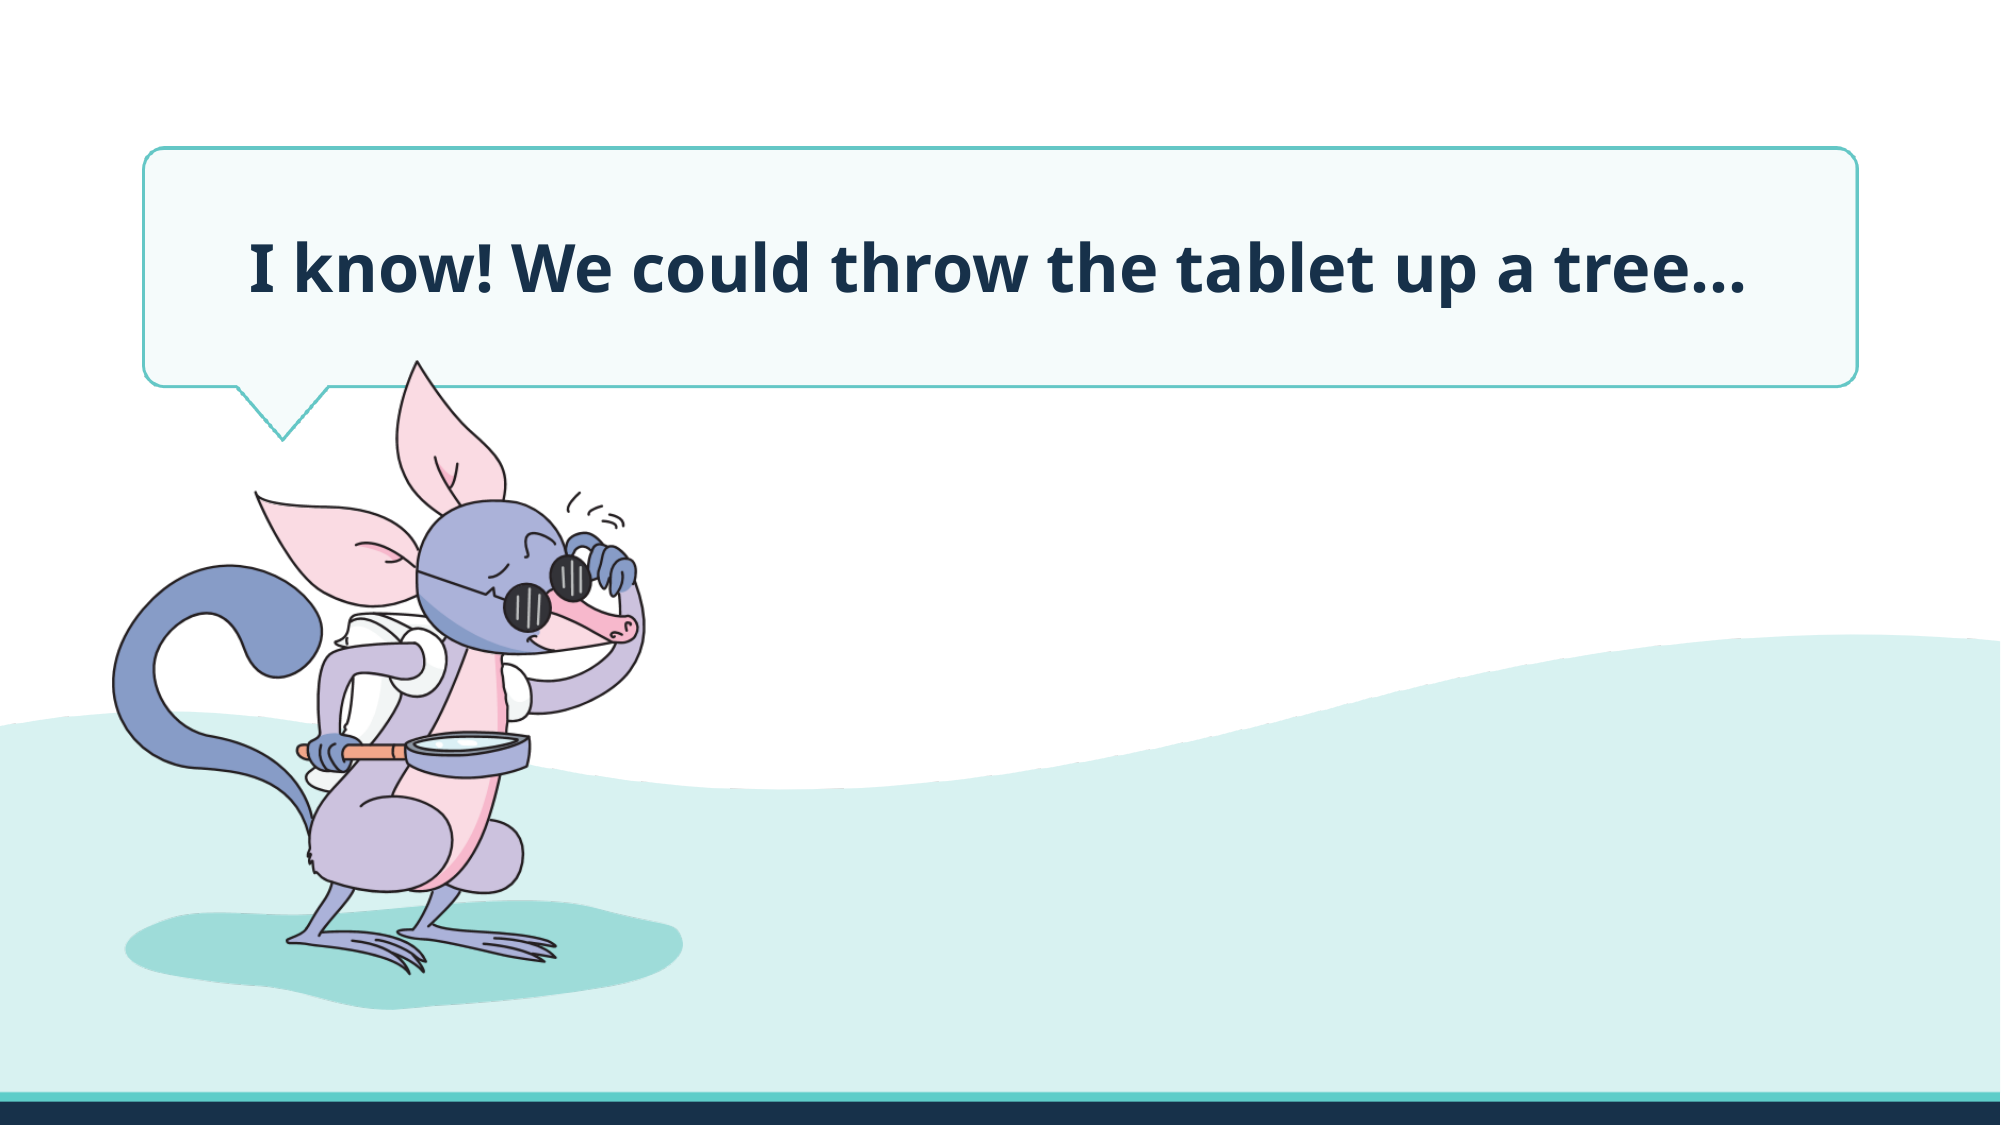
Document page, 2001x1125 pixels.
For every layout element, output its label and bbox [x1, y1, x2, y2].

text_box [140, 146, 1860, 443]
picture [0, 360, 2000, 1093]
